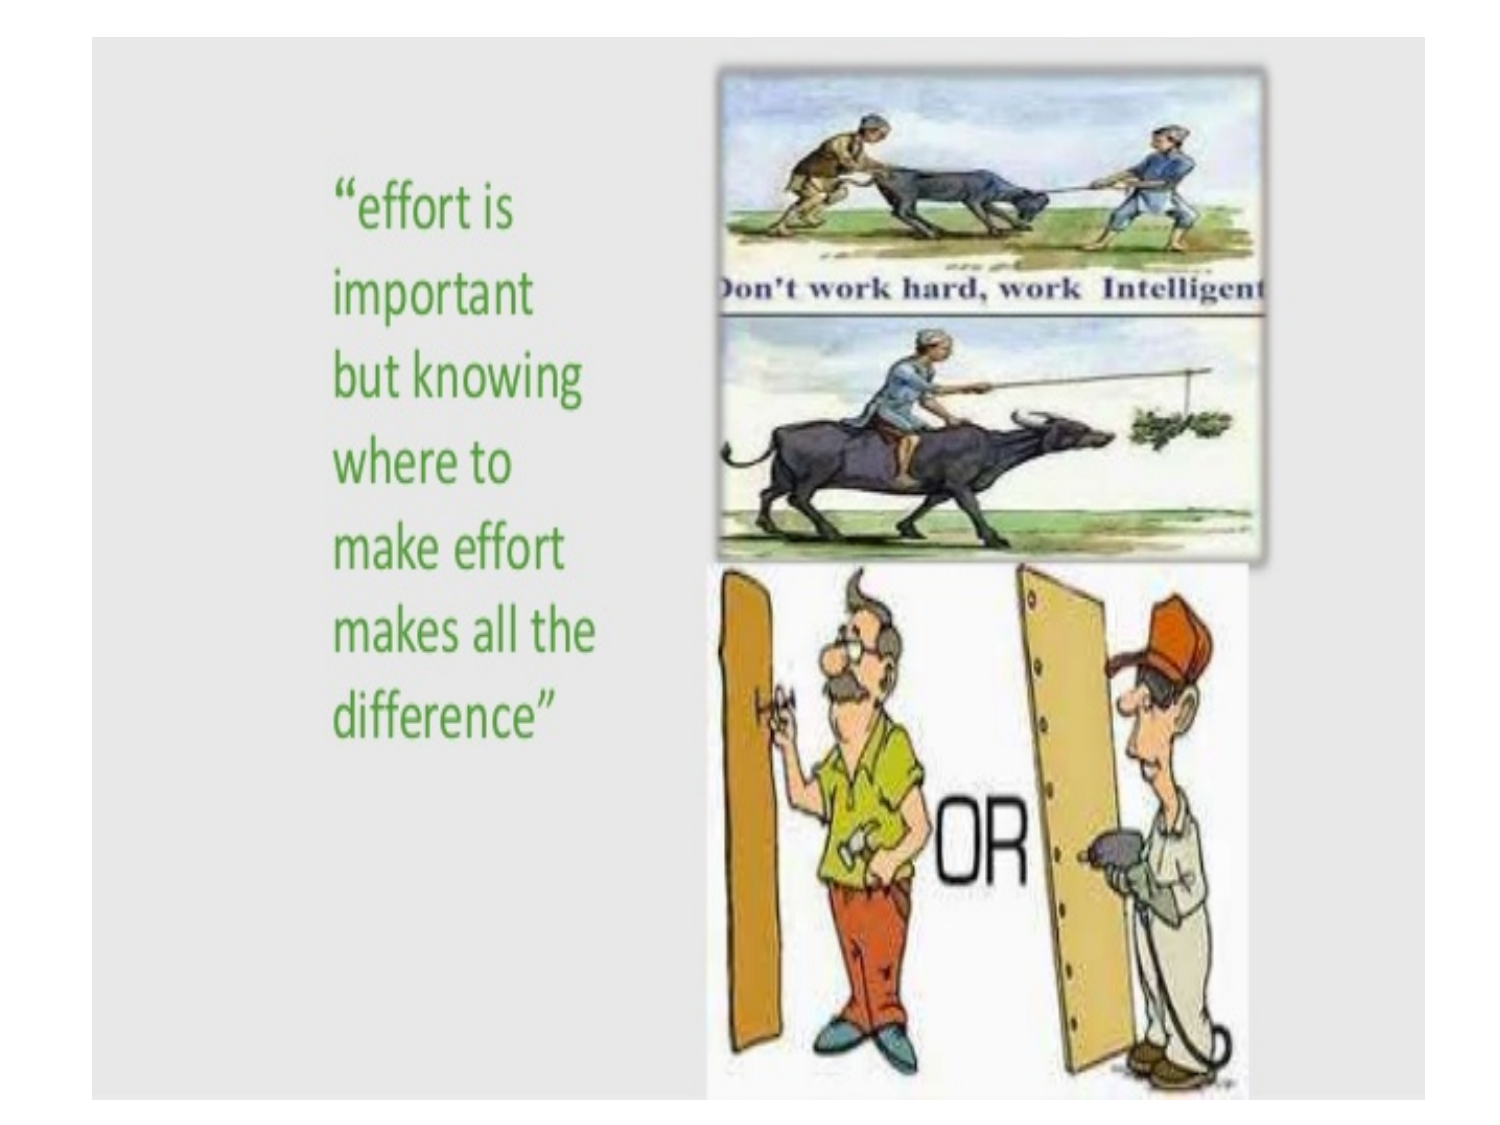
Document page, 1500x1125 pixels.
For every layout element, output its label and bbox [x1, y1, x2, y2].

picture [91, 37, 1426, 1101]
